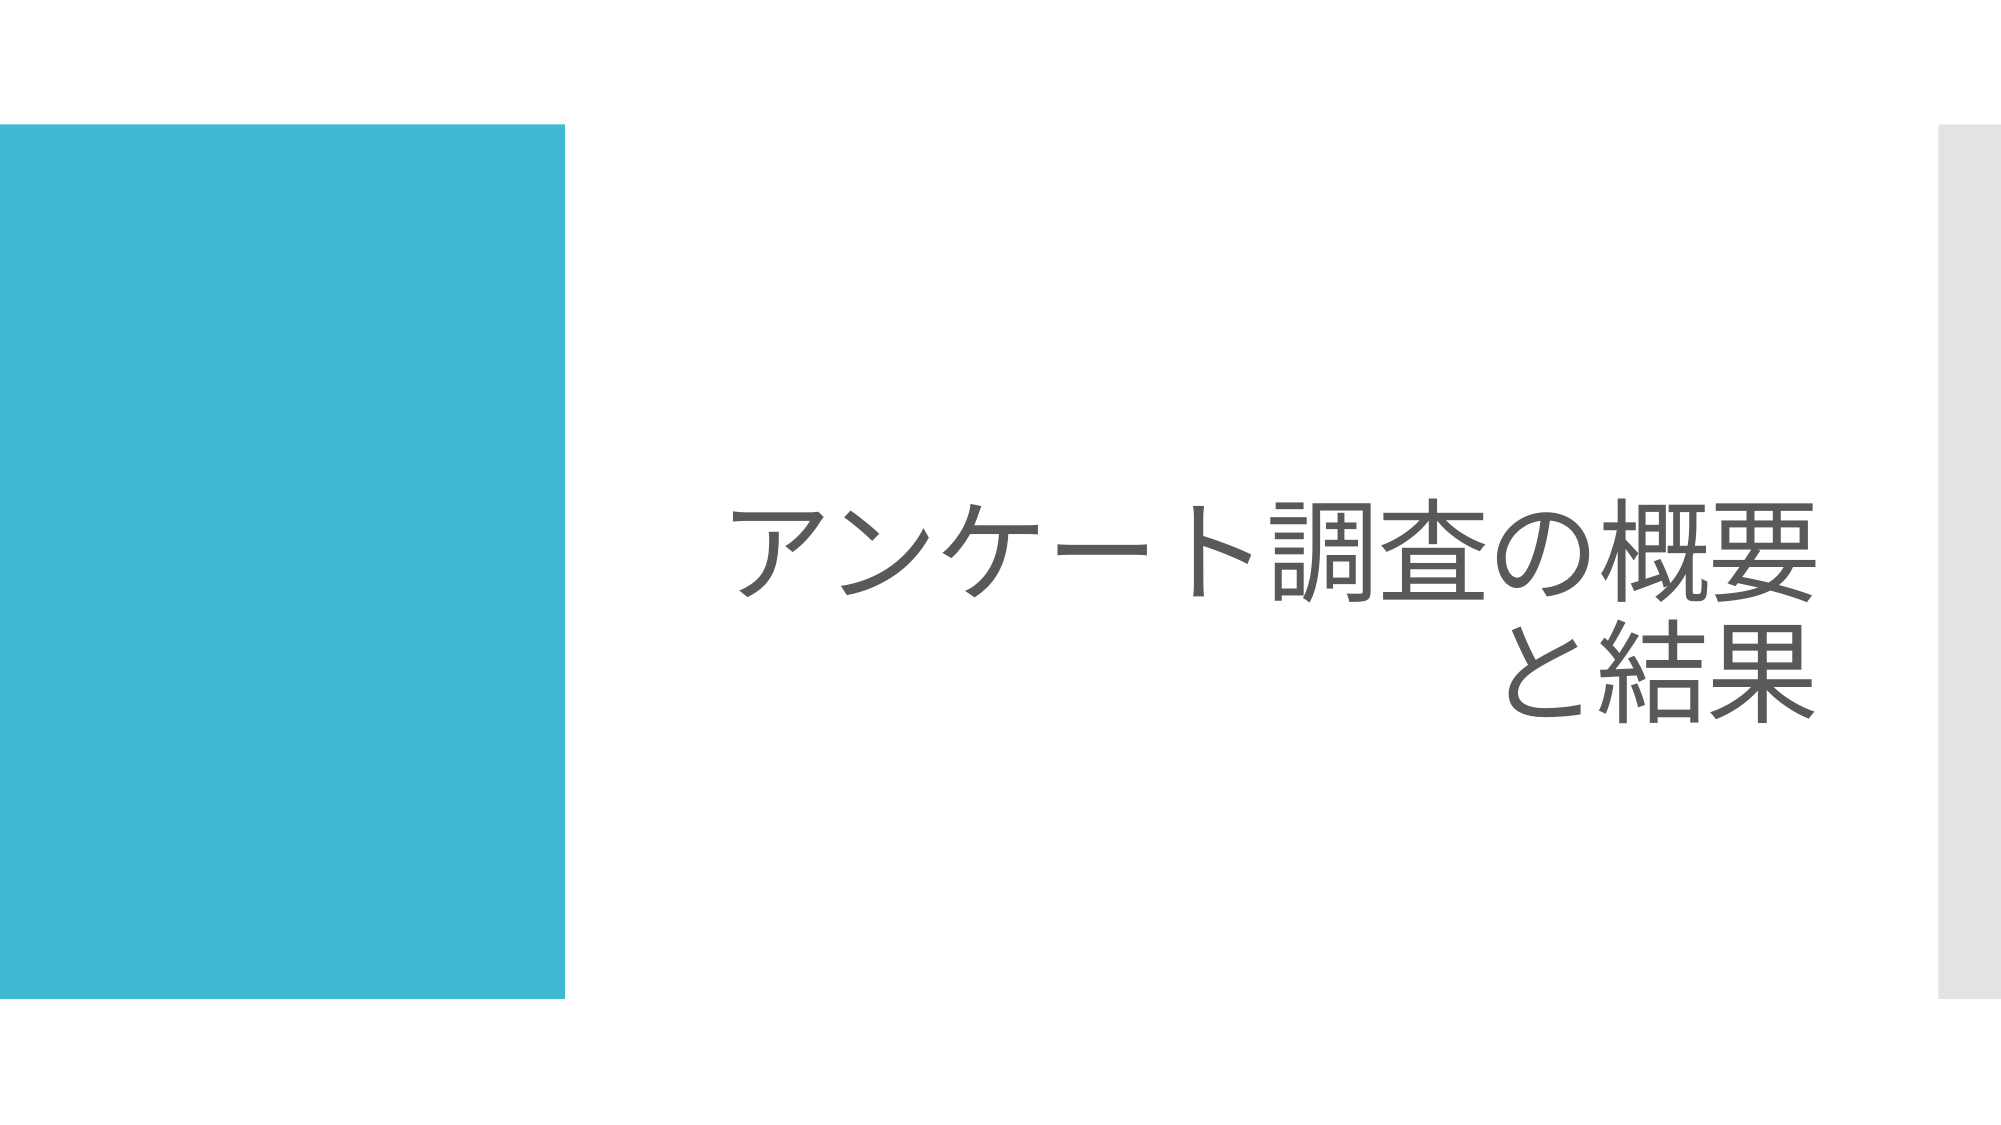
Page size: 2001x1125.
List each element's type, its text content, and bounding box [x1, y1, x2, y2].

title アンケート調査の概要と結果 [634, 213, 1835, 747]
